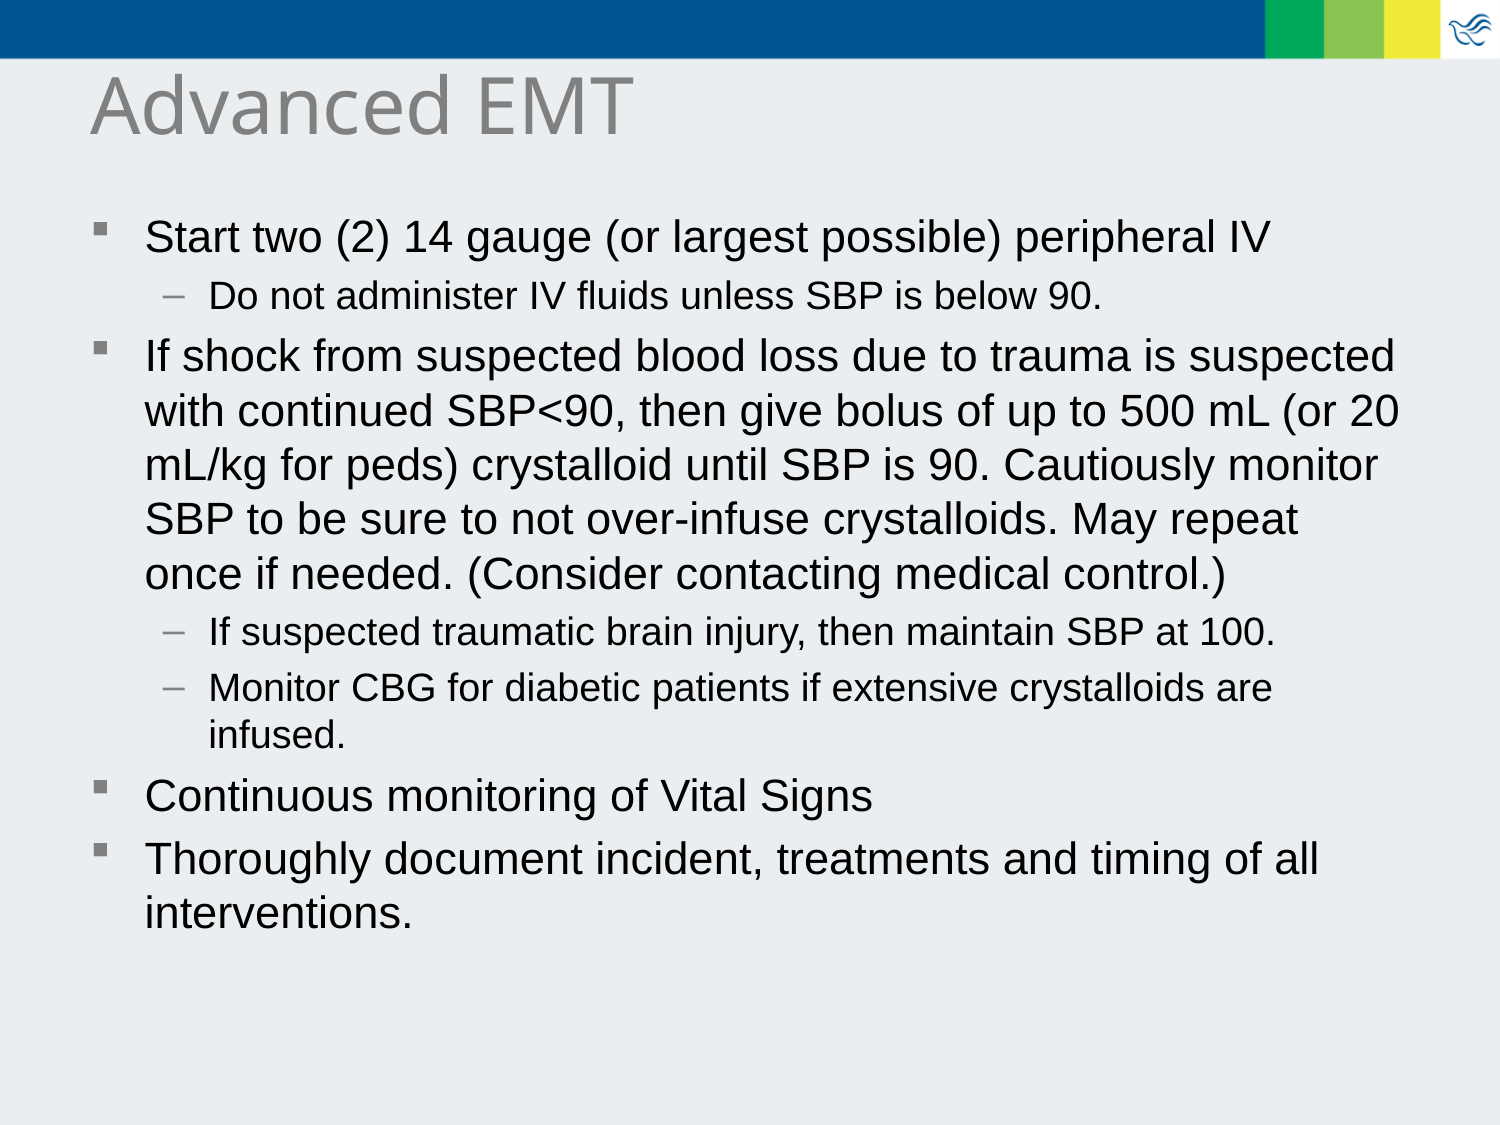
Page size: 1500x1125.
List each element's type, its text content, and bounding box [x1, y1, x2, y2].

list Start two (2) 14 gauge (or largest possible) peripheral IV Do not administer IV fluids unless SBP is below 90. If shock from suspected blood loss due to trauma is suspected with continued SBP<90, then give bolus of up to 500 mL (or 20 mL/kg for peds) crystalloid until SBP is 90. Cautiously monitor SBP to be sure to not over-infuse crystalloids. May repeat once if needed. (Consider contacting medical control.) If suspected traumatic brain injury, then maintain SBP at 100. Monitor CBG for diabetic patients if extensive crystalloids are infused. Continuous monitoring of Vital Signs Thoroughly document incident, treatments and timing of all interventions. [75, 200, 1425, 1000]
title Advanced EMT [75, 24, 1425, 180]
picture [0, 0, 1500, 1125]
